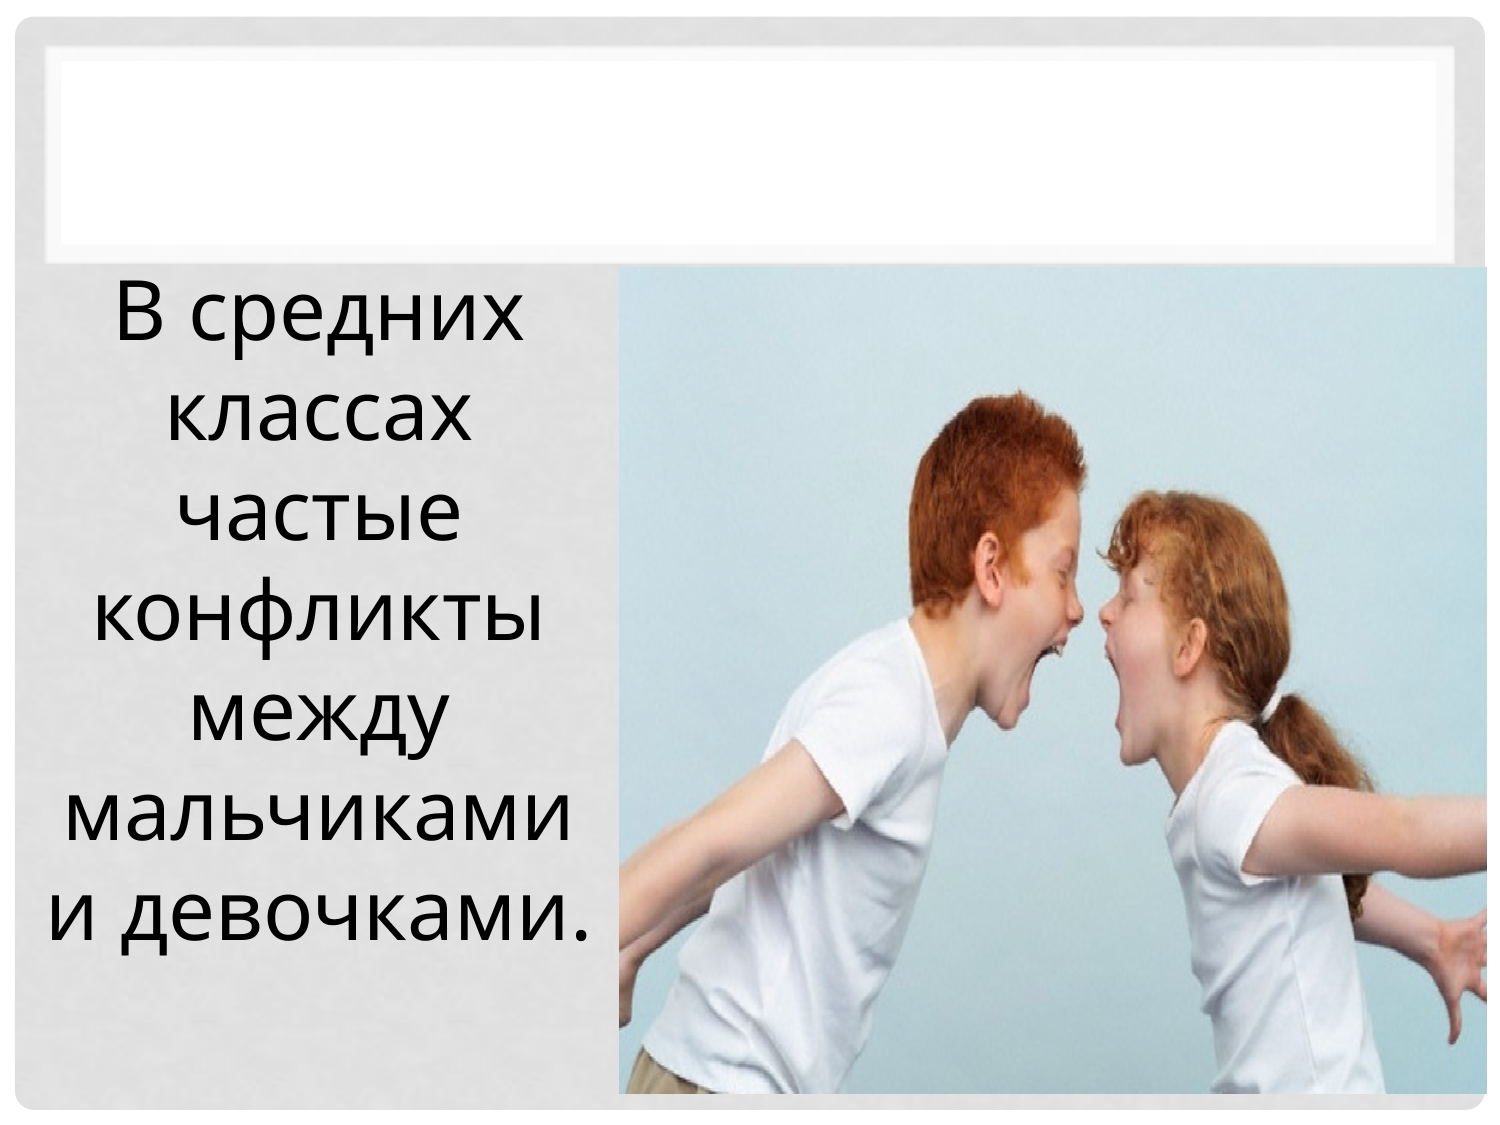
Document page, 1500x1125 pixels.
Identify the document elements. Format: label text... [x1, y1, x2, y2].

list В средних классах частые конфликты между мальчиками и девочками. [29, 249, 609, 1082]
picture [618, 266, 1487, 1095]
